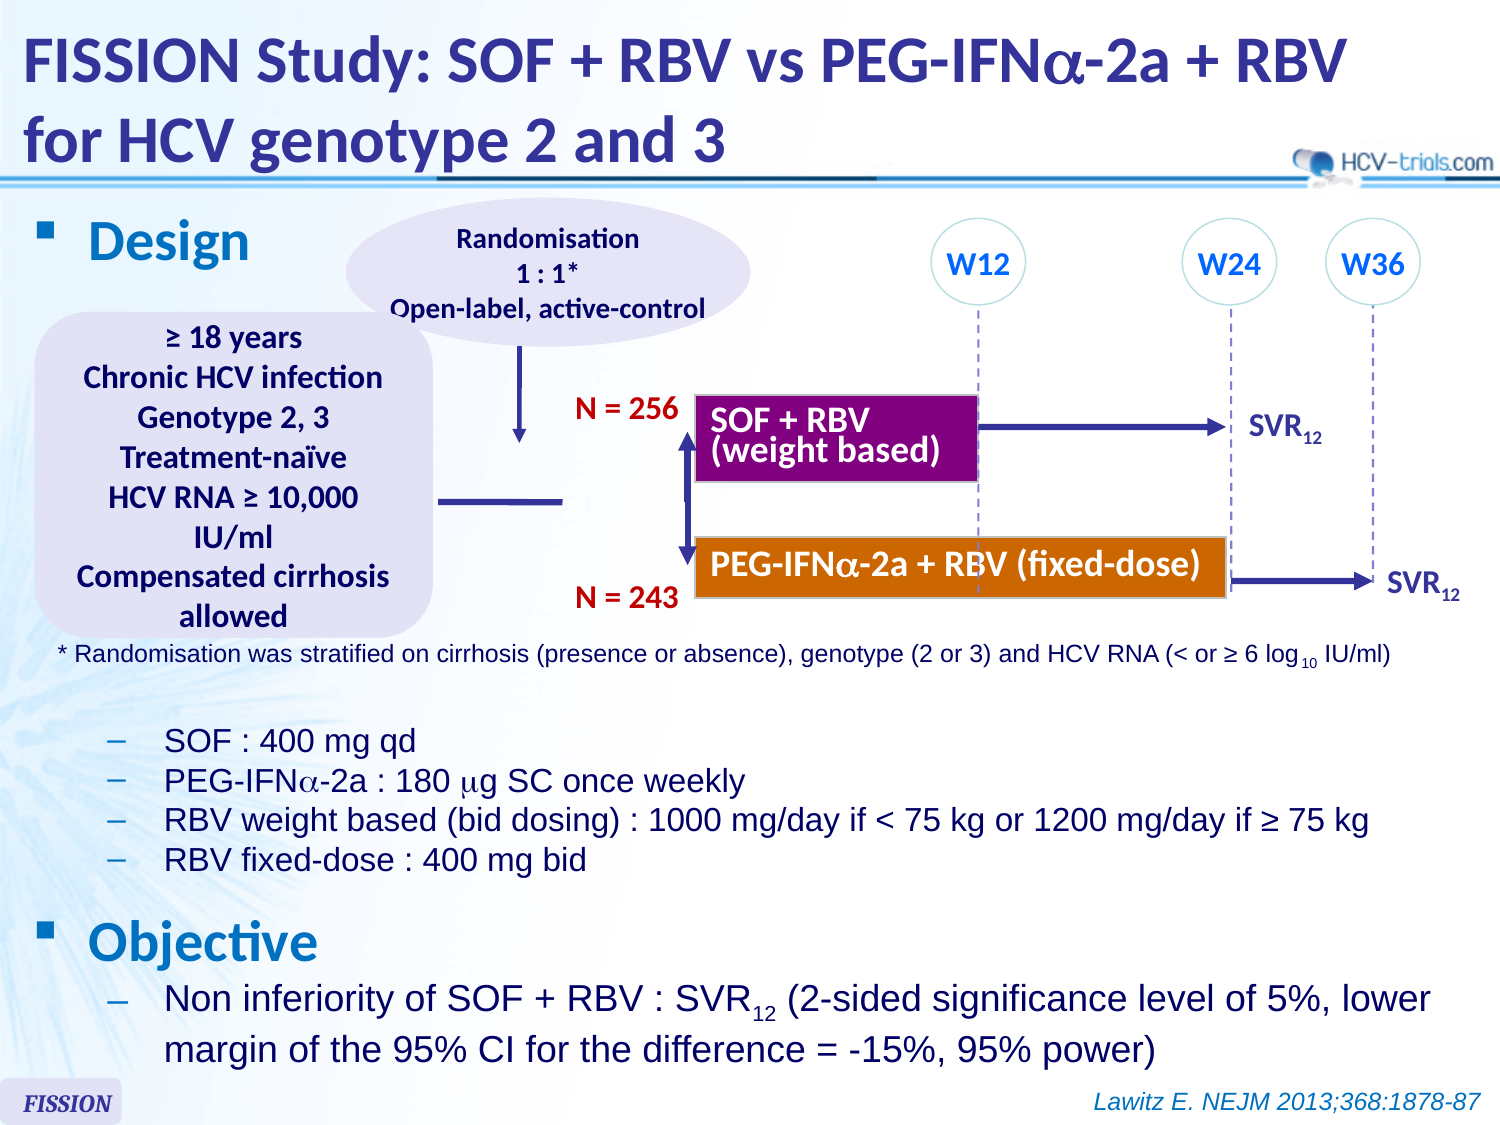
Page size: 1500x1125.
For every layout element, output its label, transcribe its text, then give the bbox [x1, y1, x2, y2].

text_box Lawitz E. NEJM 2013;368:1878-87 [924, 1078, 1497, 1124]
text_box SOF : 400 mg qd PEG-IFNa-2a : 180 mg SC once weekly RBV weight based (bid dosing) : 1000 mg/day if < 75 kg or 1200 mg/day if ≥ 75 kg RBV fixed-dose : 400 mg bid [17, 711, 1460, 886]
text_box Objective Non inferiority of SOF + RBV : SVR12 (2-sided significance level of 5%, lower margin of the 95% CI for the difference = -15%, 95% power) [17, 895, 1500, 1077]
picture [141, 1077, 1500, 1125]
text_box N = 243 [560, 567, 694, 623]
text_box W36 [1325, 218, 1421, 305]
table_header SOF + RBV (weight based) [696, 396, 977, 481]
text_box Randomisation 1 : 1* Open-label, active-control [345, 197, 751, 347]
text_box * Randomisation was stratified on cirrhosis (presence or absence), genotype (2 or 3) and HCV RNA (< or ≥ 6 log10 IU/ml) [42, 630, 1478, 680]
text_box Design [17, 194, 315, 290]
text_box W12 [931, 218, 1026, 305]
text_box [0, 1077, 141, 1125]
text_box N = 256 [560, 378, 694, 434]
text_box W24 [1182, 218, 1277, 305]
text_box ≥ 18 years Chronic HCV infection Genotype 2, 3 Treatment-naïve HCV RNA ≥ 10,000 IU/ml Compensated cirrhosis allowed [34, 311, 433, 638]
table_header PEG-IFNa-2a + RBV (fixed-dose) [696, 538, 1225, 597]
text_box SVR12 [1372, 552, 1476, 613]
text_box [1231, 574, 1372, 588]
text_box SVR12 [1234, 395, 1338, 456]
title FISSION Study: SOF + RBV vs PEG-IFNa-2a + RBV for HCV genotype 2 and 3 [8, 4, 1442, 187]
text_box [978, 420, 1227, 434]
picture [0, 0, 1500, 1077]
